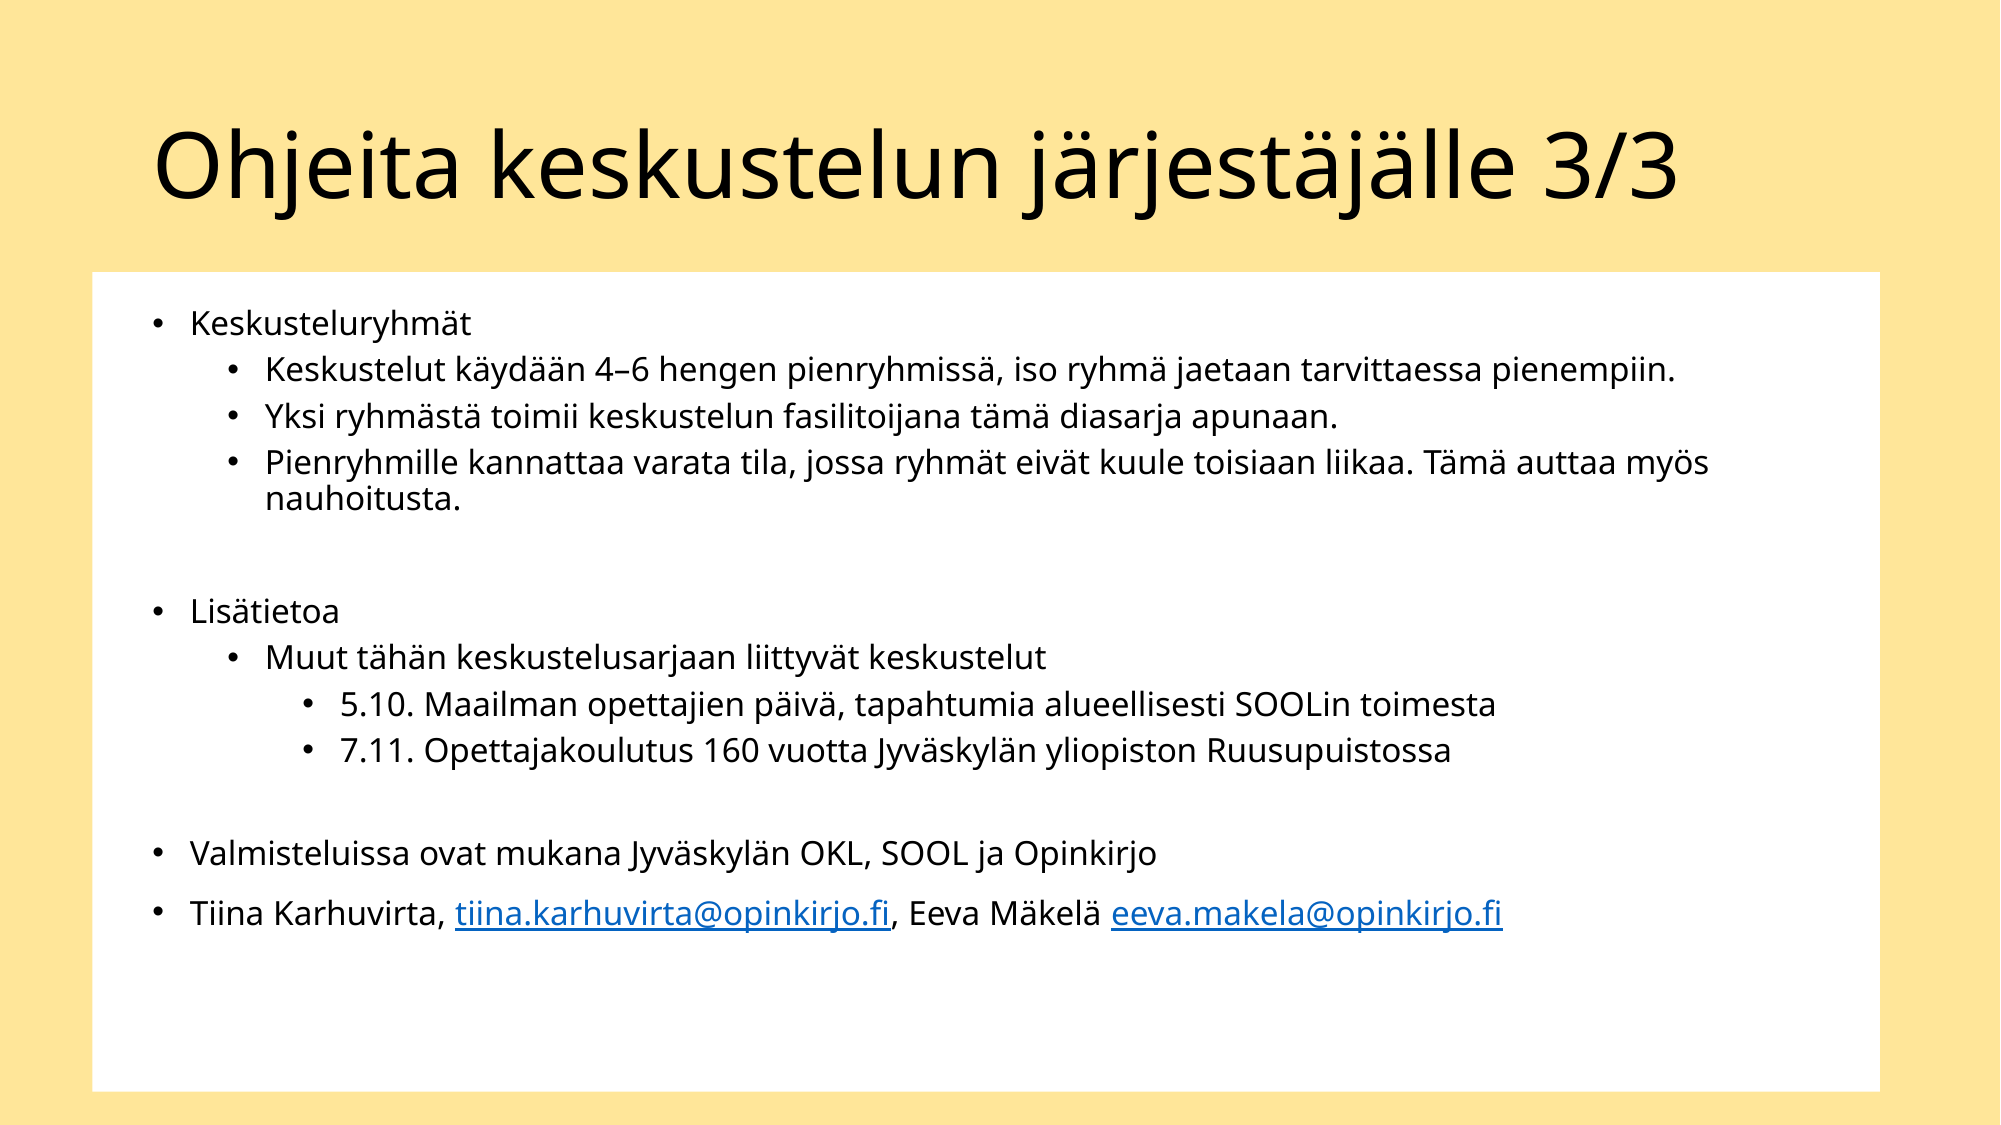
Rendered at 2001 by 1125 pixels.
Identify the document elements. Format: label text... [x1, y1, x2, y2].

title Ohjeita keskustelun järjestäjälle 3/3 [137, 59, 1863, 278]
list Keskusteluryhmät Keskustelut käydään 4–6 hengen pienryhmissä, iso ryhmä jaetaan tarvittaessa pienempiin. Yksi ryhmästä toimii keskustelun fasilitoijana tämä diasarja apunaan. Pienryhmille kannattaa varata tila, jossa ryhmät eivät kuule toisiaan liikaa. Tämä auttaa myös nauhoitusta. Lisätietoa Muut tähän keskustelusarjaan liittyvät keskustelut 5.10. Maailman opettajien päivä, tapahtumia alueellisesti SOOLin toimesta 7.11. Opettajakoulutus 160 vuotta Jyväskylän yliopiston Ruusupuistossa Valmisteluissa ovat mukana Jyväskylän OKL, SOOL ja Opinkirjo Tiina Karhuvirta, tiina.karhuvirta@opinkirjo.fi, Eeva Mäkelä eeva.makela@opinkirjo.fi [137, 299, 1863, 1014]
text_box [92, 272, 1880, 1092]
